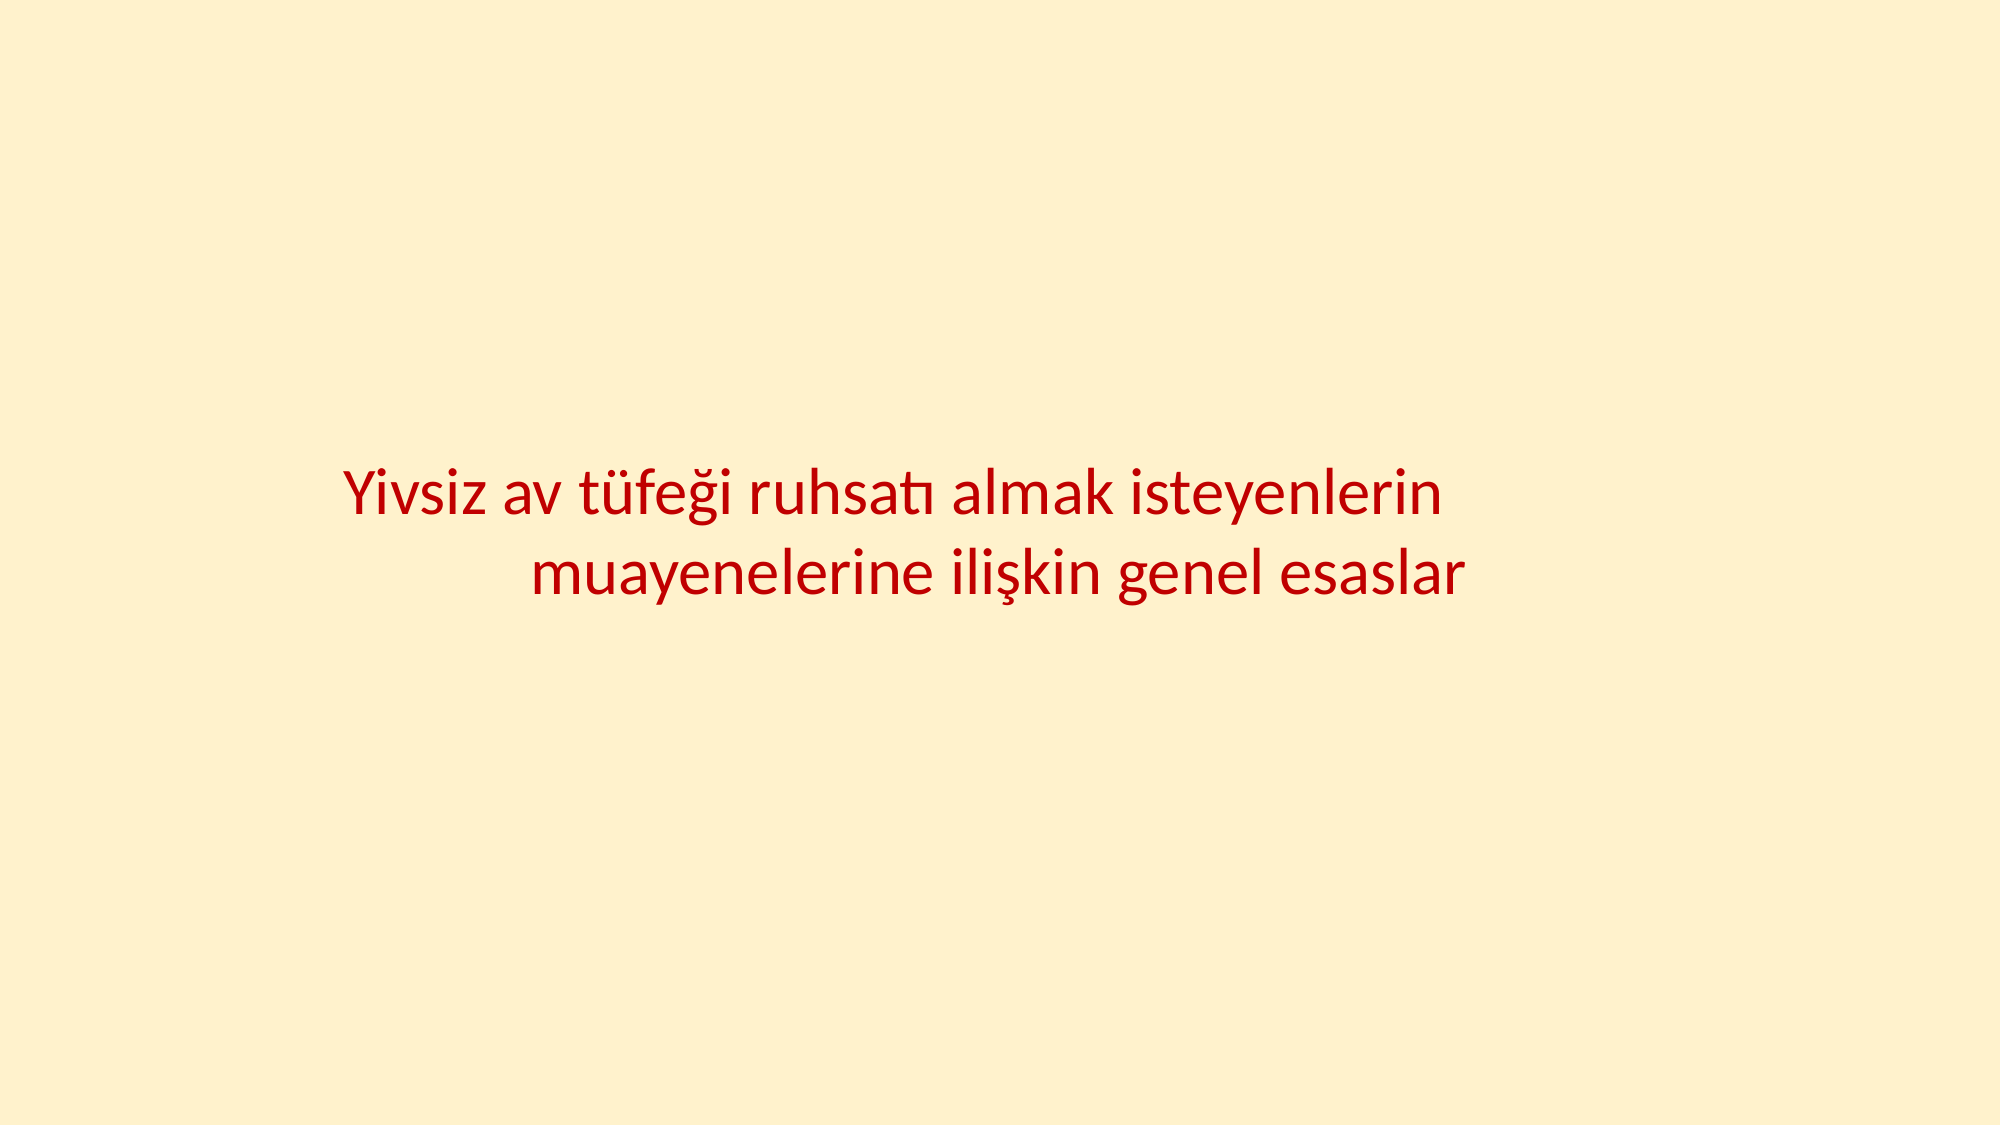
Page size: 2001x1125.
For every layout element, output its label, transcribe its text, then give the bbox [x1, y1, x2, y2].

text_box Yivsiz av tüfeği ruhsatı almak isteyenlerin muayenelerine ilişkin genel esaslar [161, 440, 1837, 616]
